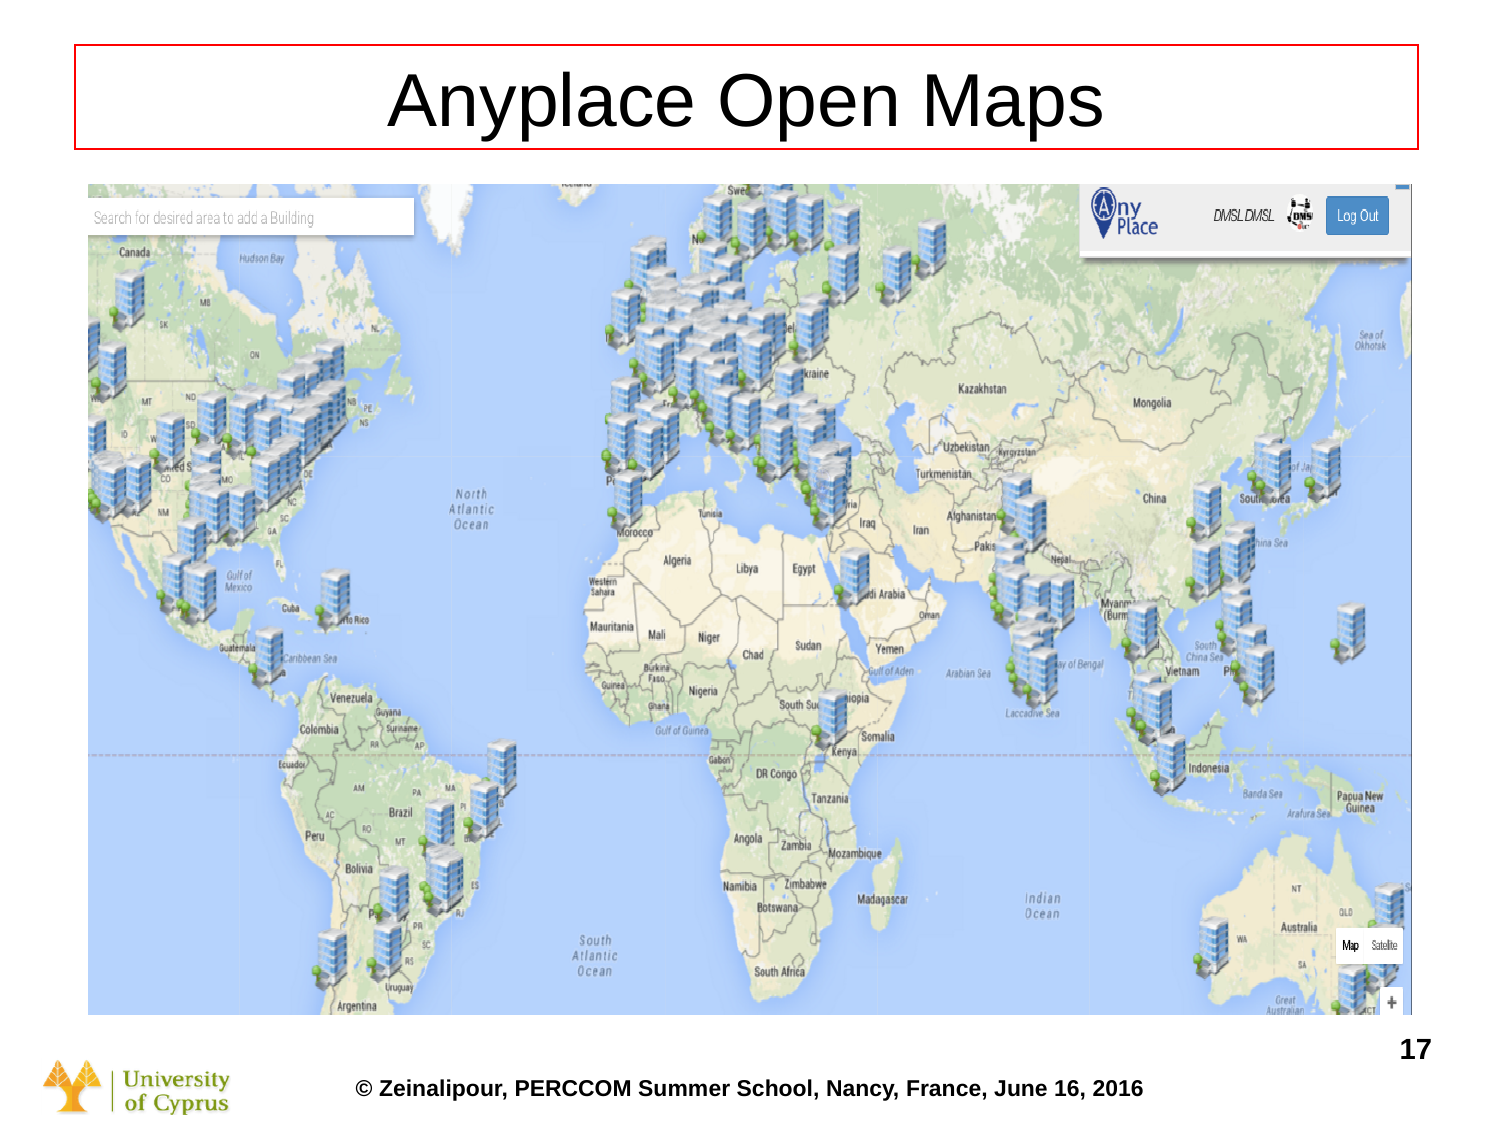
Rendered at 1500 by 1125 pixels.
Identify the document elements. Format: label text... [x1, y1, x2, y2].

picture [41, 1058, 231, 1115]
picture [88, 184, 1413, 1016]
title Anyplace Open Maps [74, 44, 1419, 150]
